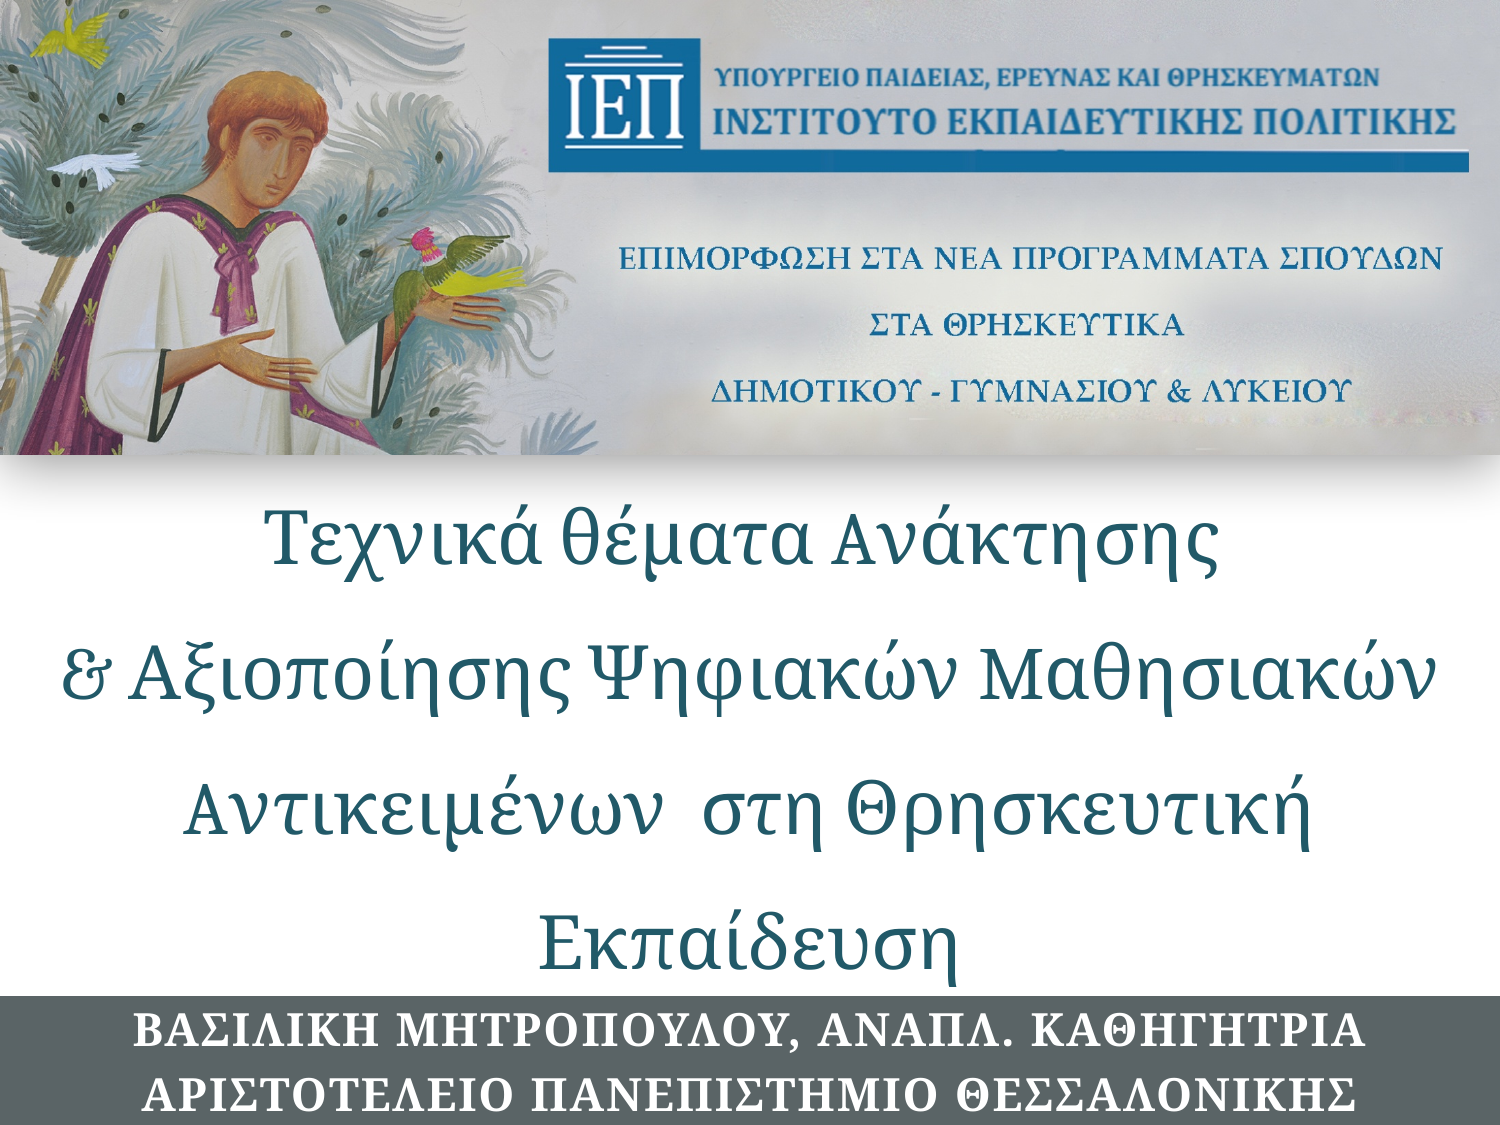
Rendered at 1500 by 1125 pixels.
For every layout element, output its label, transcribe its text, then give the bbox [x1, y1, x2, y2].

picture [0, 0, 1500, 455]
title Τεχνικά θέματα Aνάκτησης & Αξιοποίησης Ψηφιακών Mαθησιακών Aντικειμένων στη Θρησκευτική Εκπαίδευση [0, 468, 1500, 961]
subtitle βασιλικη μητροπουλου, αναπλ. καθηγητρια Αριστοτελειο πανεπιστημιο θεσσαλονικησ [0, 996, 1500, 1125]
